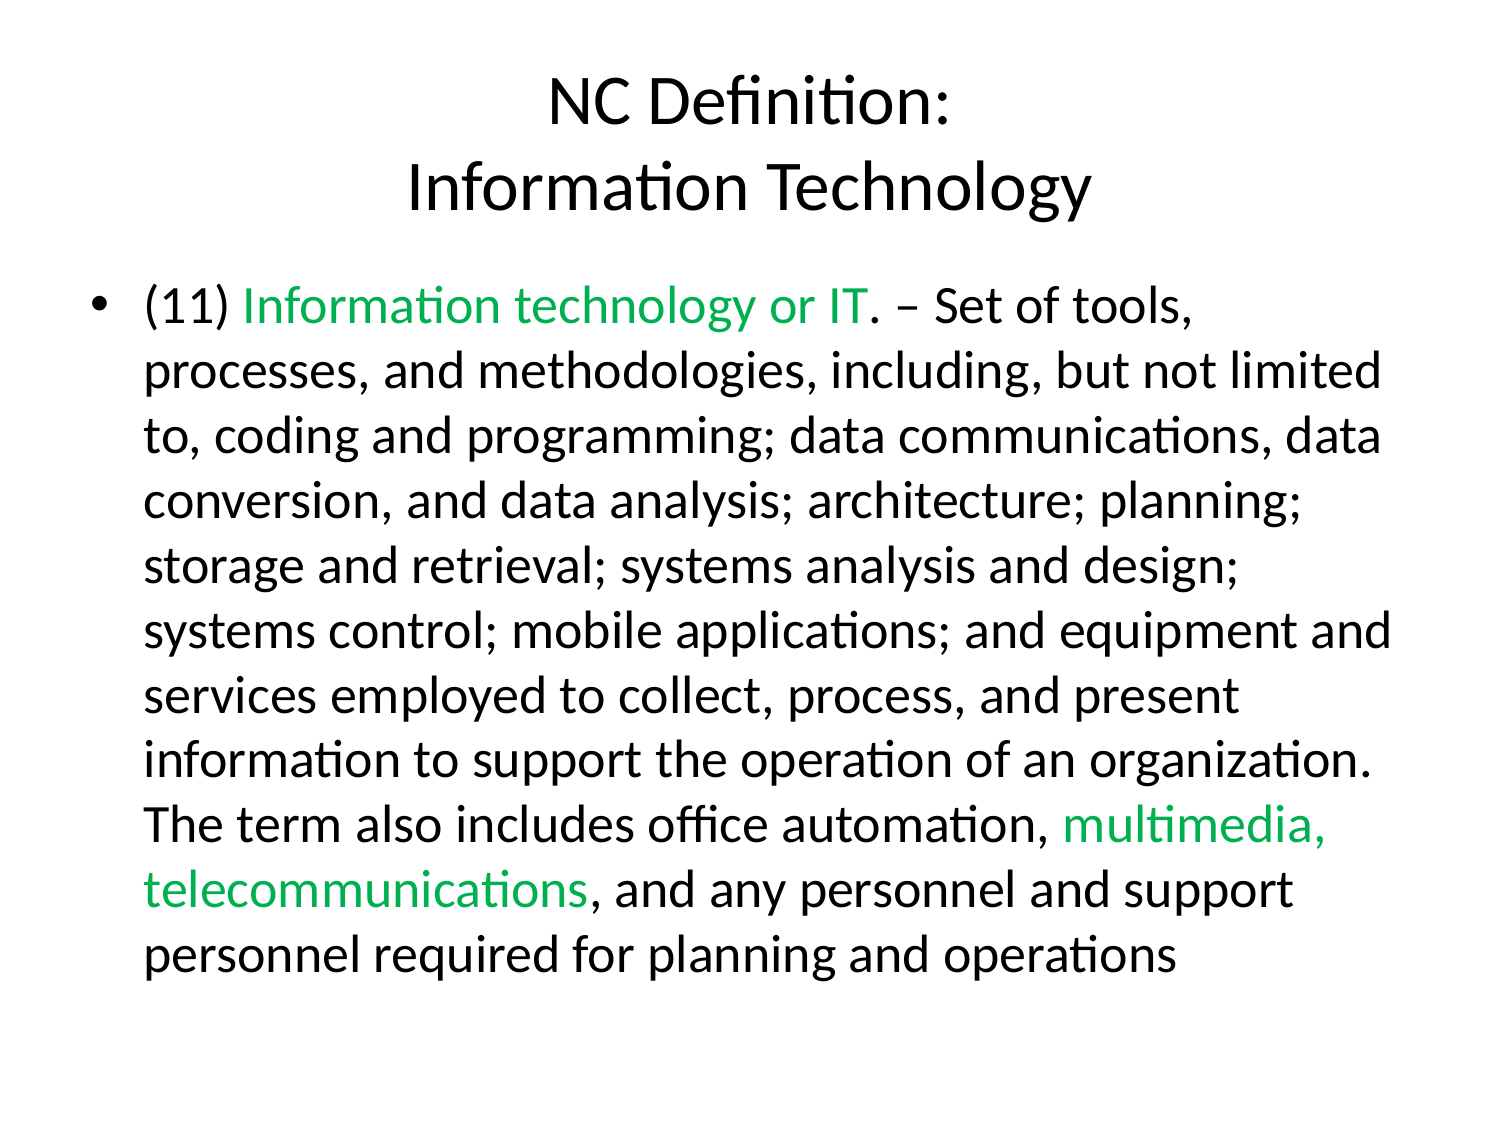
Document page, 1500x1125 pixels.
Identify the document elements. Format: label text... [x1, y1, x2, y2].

title NC Definition: Information Technology [75, 45, 1425, 233]
list (11) Information technology or IT. – Set of tools, processes, and methodologies, including, but not limited to, coding and programming; data communications, data conversion, and data analysis; architecture; planning; storage and retrieval; systems analysis and design; systems control; mobile applications; and equipment and services employed to collect, process, and present information to support the operation of an organization. The term also includes office automation, multimedia, telecommunications, and any personnel and support personnel required for planning and operations [75, 262, 1425, 1005]
